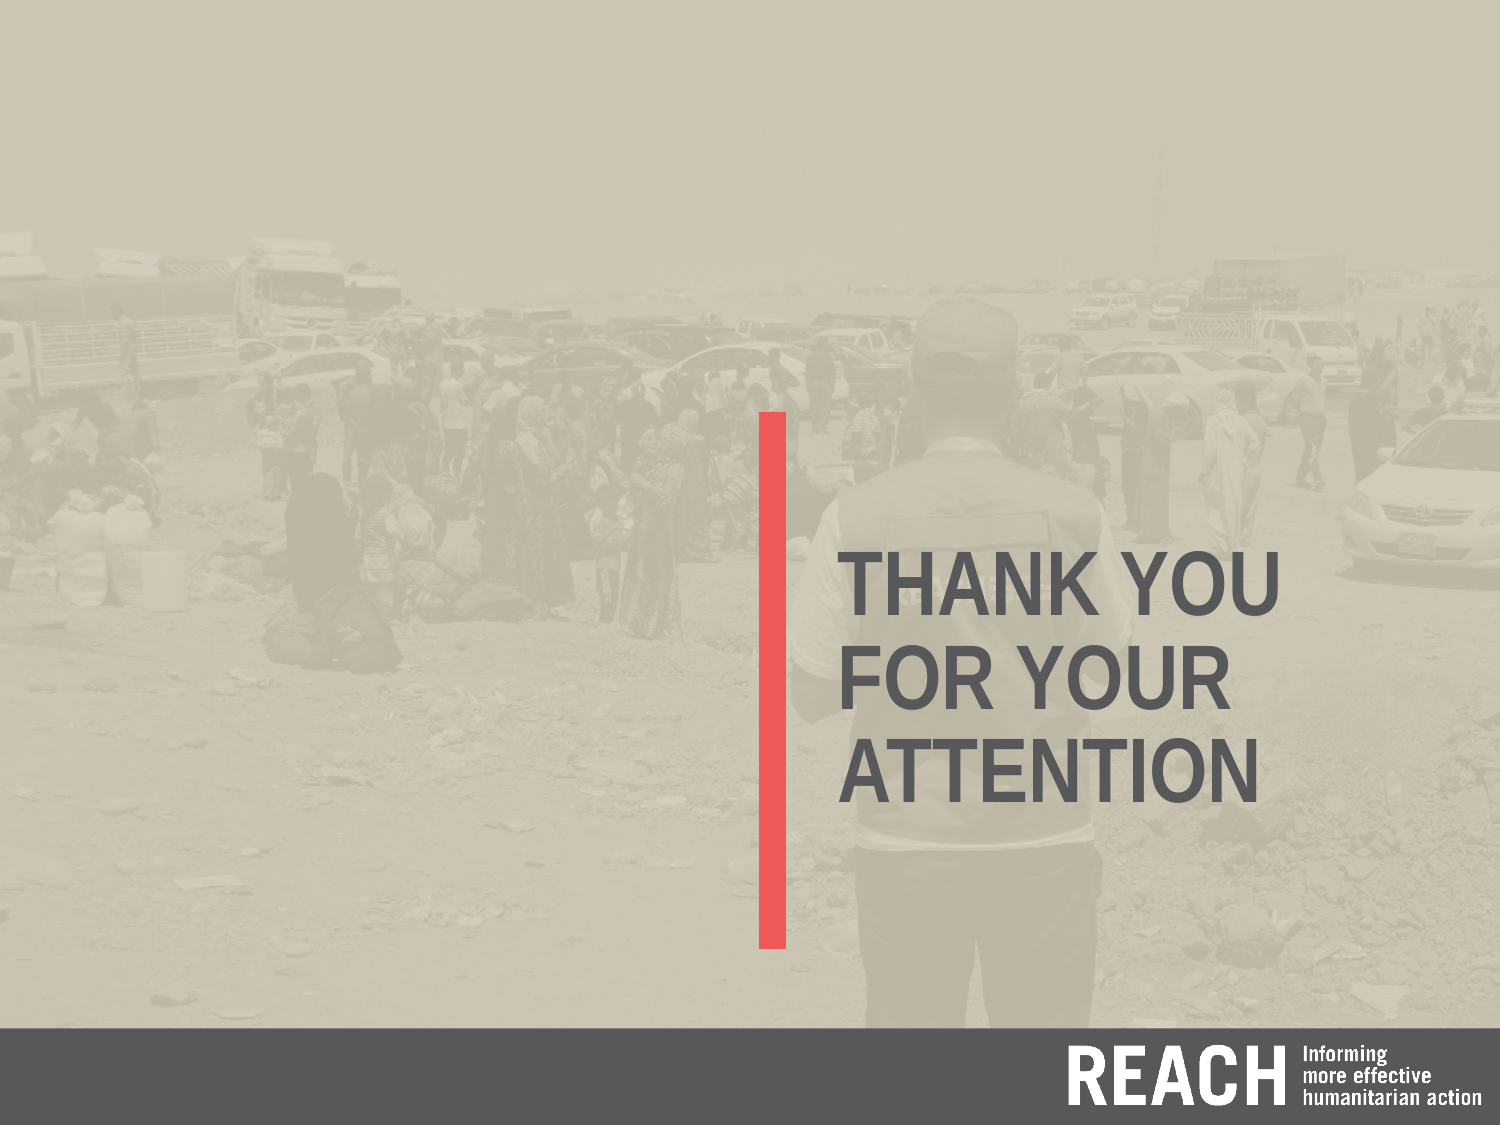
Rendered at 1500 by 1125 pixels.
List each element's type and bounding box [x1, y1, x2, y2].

picture [1048, 1025, 1500, 1125]
